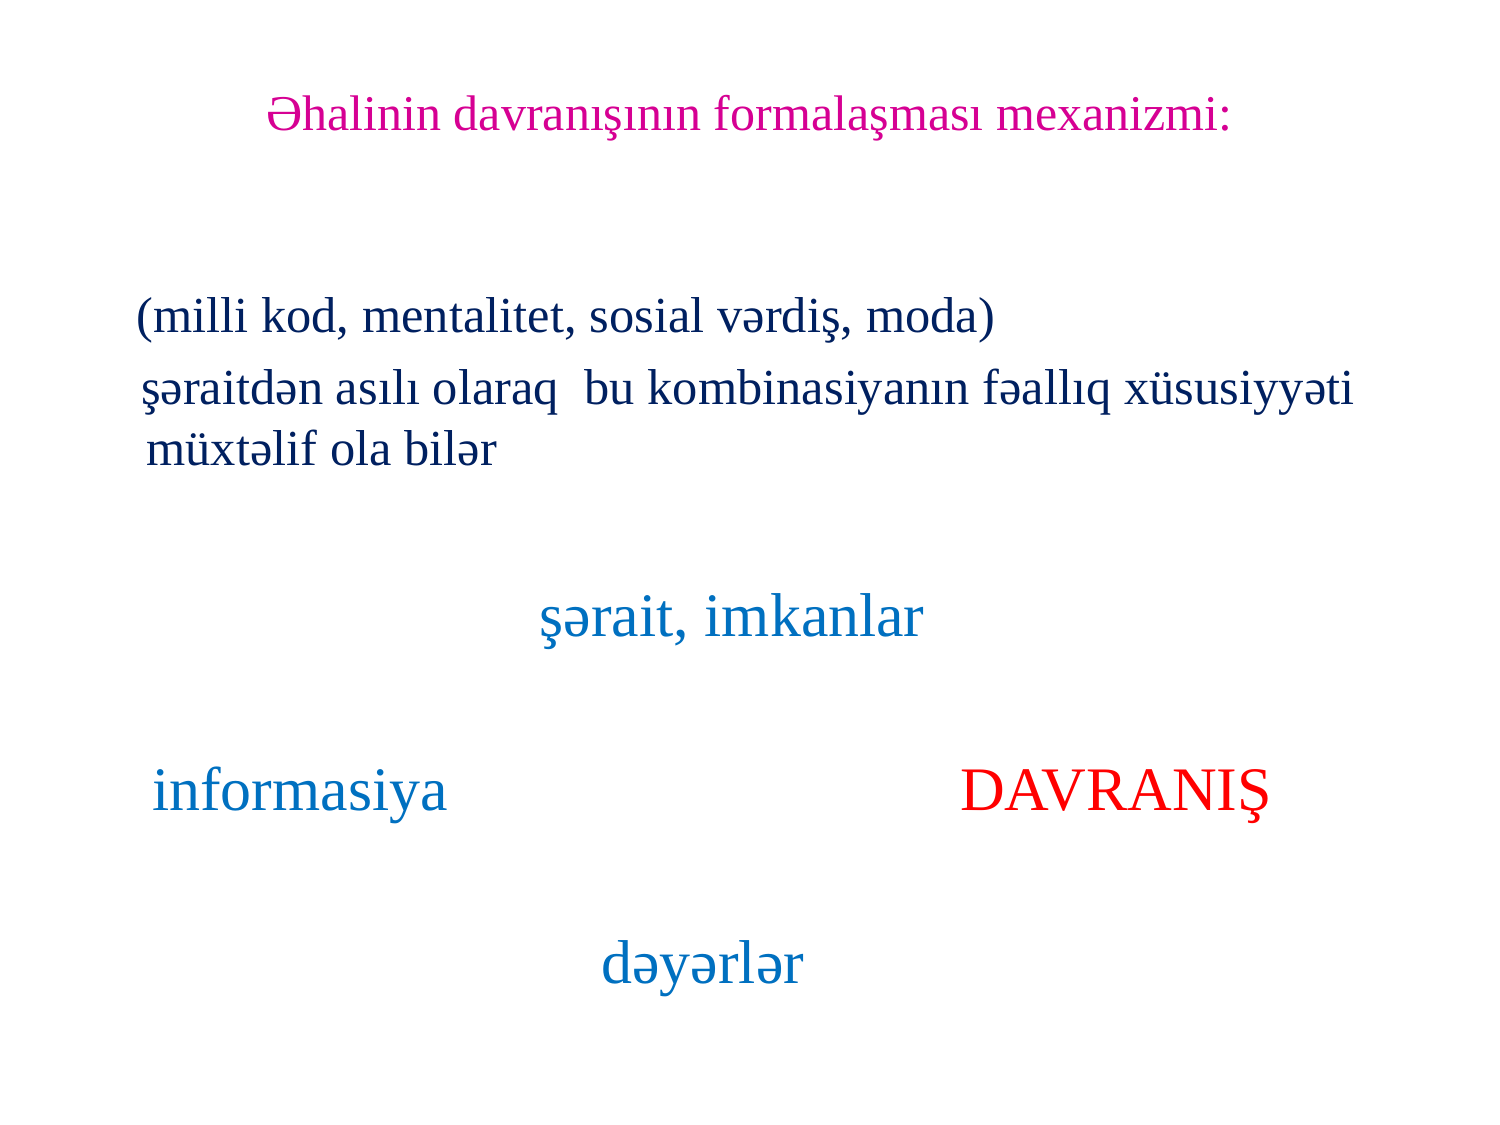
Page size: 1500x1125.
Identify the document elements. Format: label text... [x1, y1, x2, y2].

list (milli kod, mentalitet, sosial vərdiş, moda) şəraitdən asılı olaraq bu kombinasiyanın fəallıq xüsusiyyəti müxtəlif ola bilər şərait, imkanlar informasiya DAVRANIŞ dəyərlər [75, 262, 1425, 1005]
title Əhalinin davranışının formalaşması mexanizmi: [75, 45, 1425, 176]
